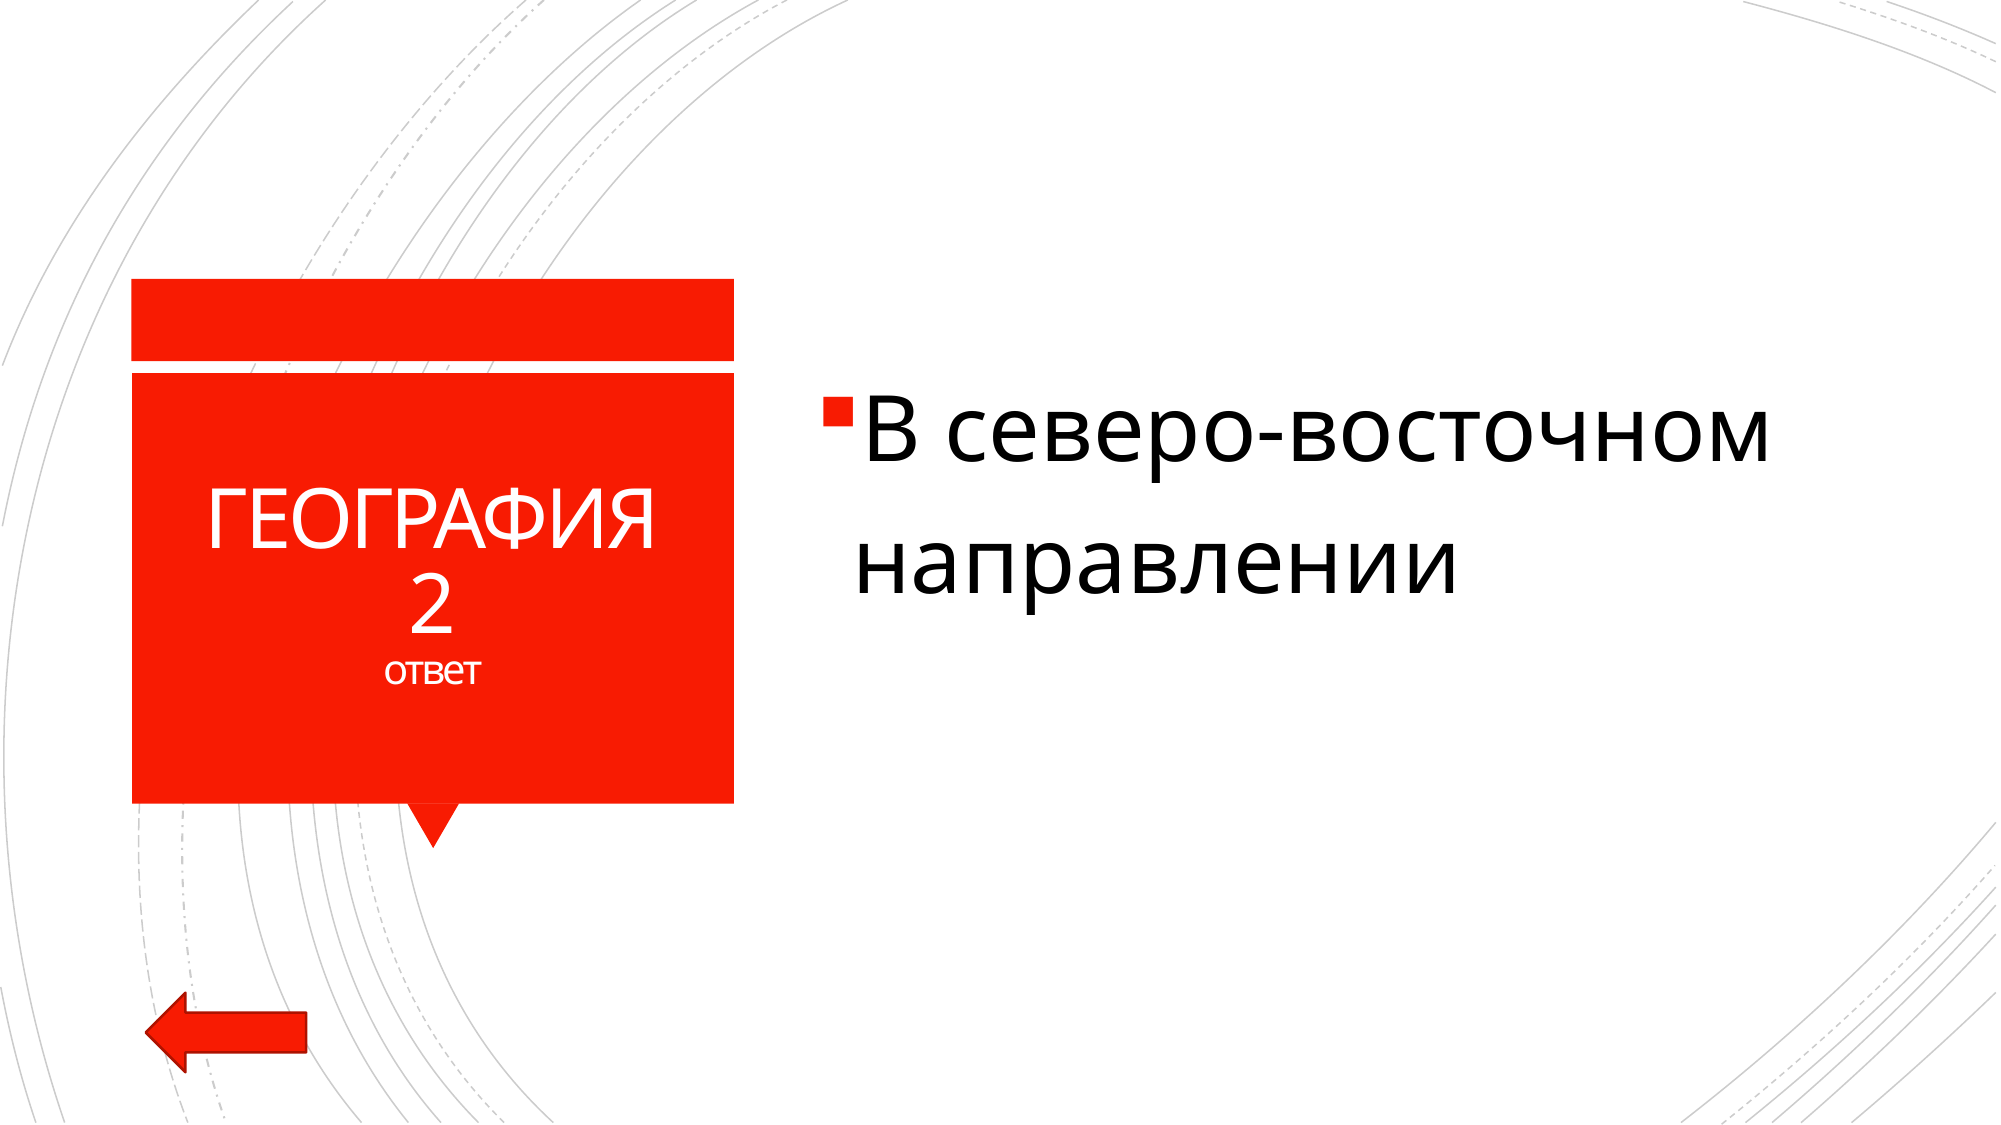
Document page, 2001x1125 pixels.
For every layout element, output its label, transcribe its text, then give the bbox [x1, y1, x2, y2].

list В северо-восточном направлении [800, 131, 1985, 993]
title ГЕОГРАФИЯ 2 ответ [145, 385, 720, 789]
text_box [144, 991, 308, 1074]
